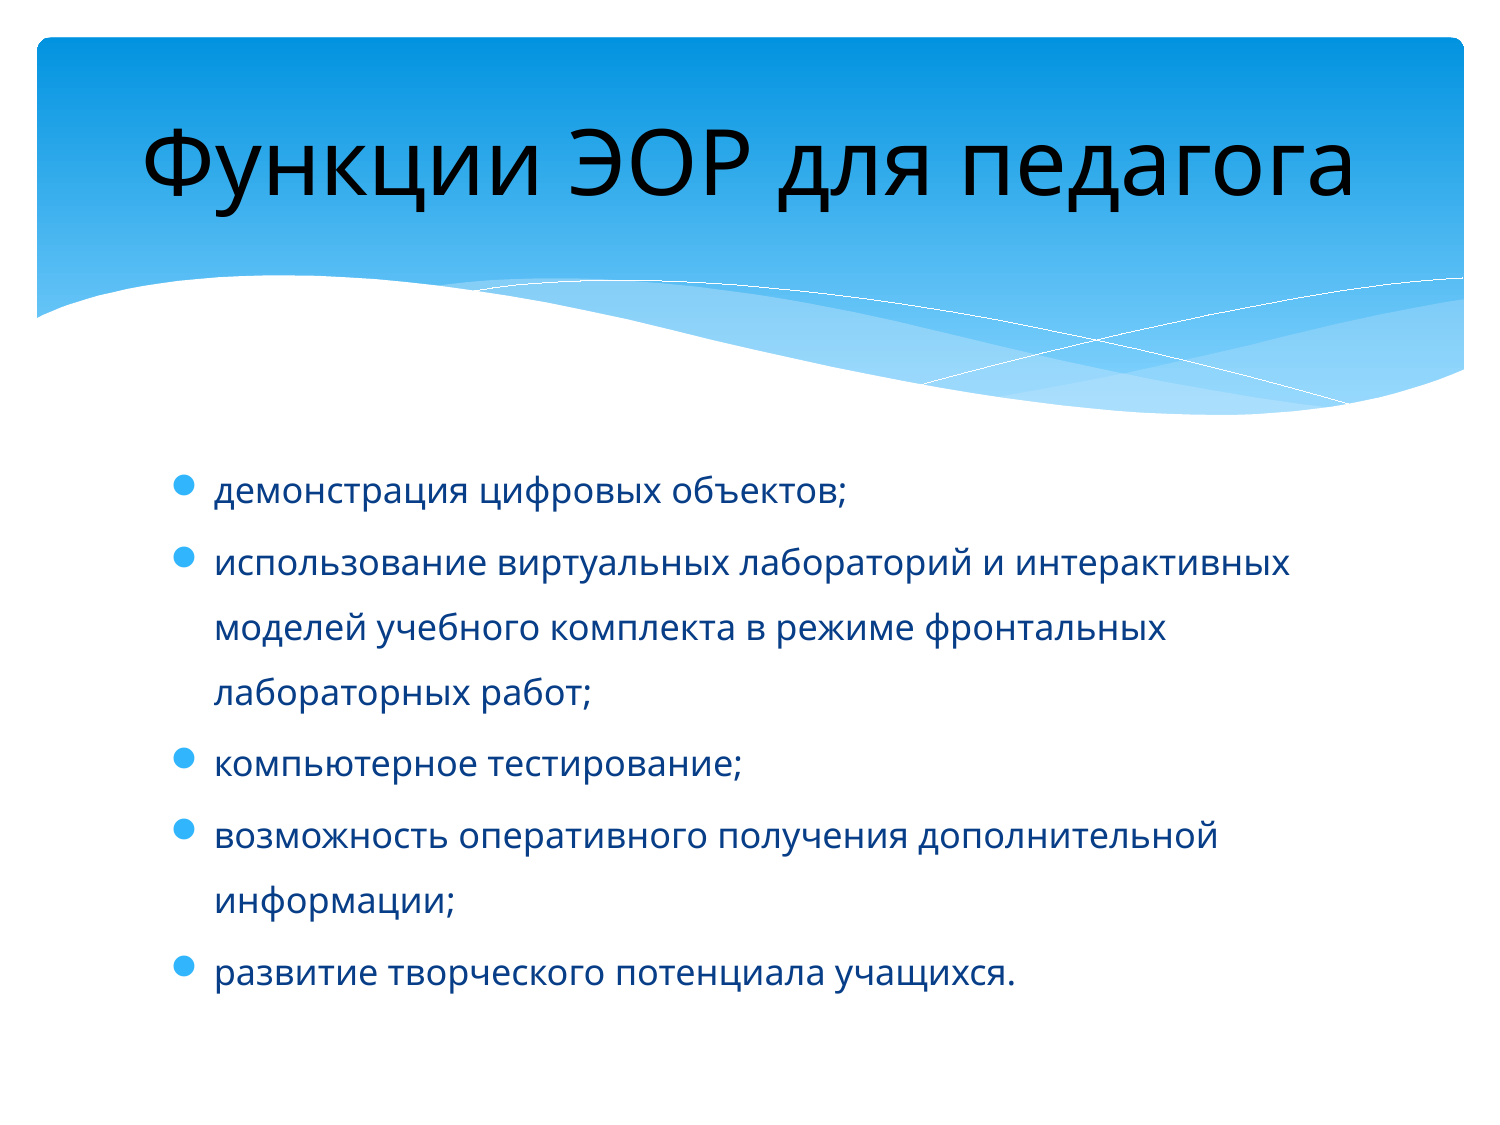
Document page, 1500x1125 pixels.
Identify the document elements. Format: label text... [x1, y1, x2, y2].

list демонстрация цифровых объектов; использование виртуальных лабораторий и интерактивных моделей учебного комплекта в режиме фронтальных лабораторных работ; компьютерное тестирование; возможность оперативного получения дополнительной информации; развитие творческого потенциала учащихся. [143, 438, 1359, 1005]
title Функции ЭОР для педагога [75, 55, 1425, 261]
